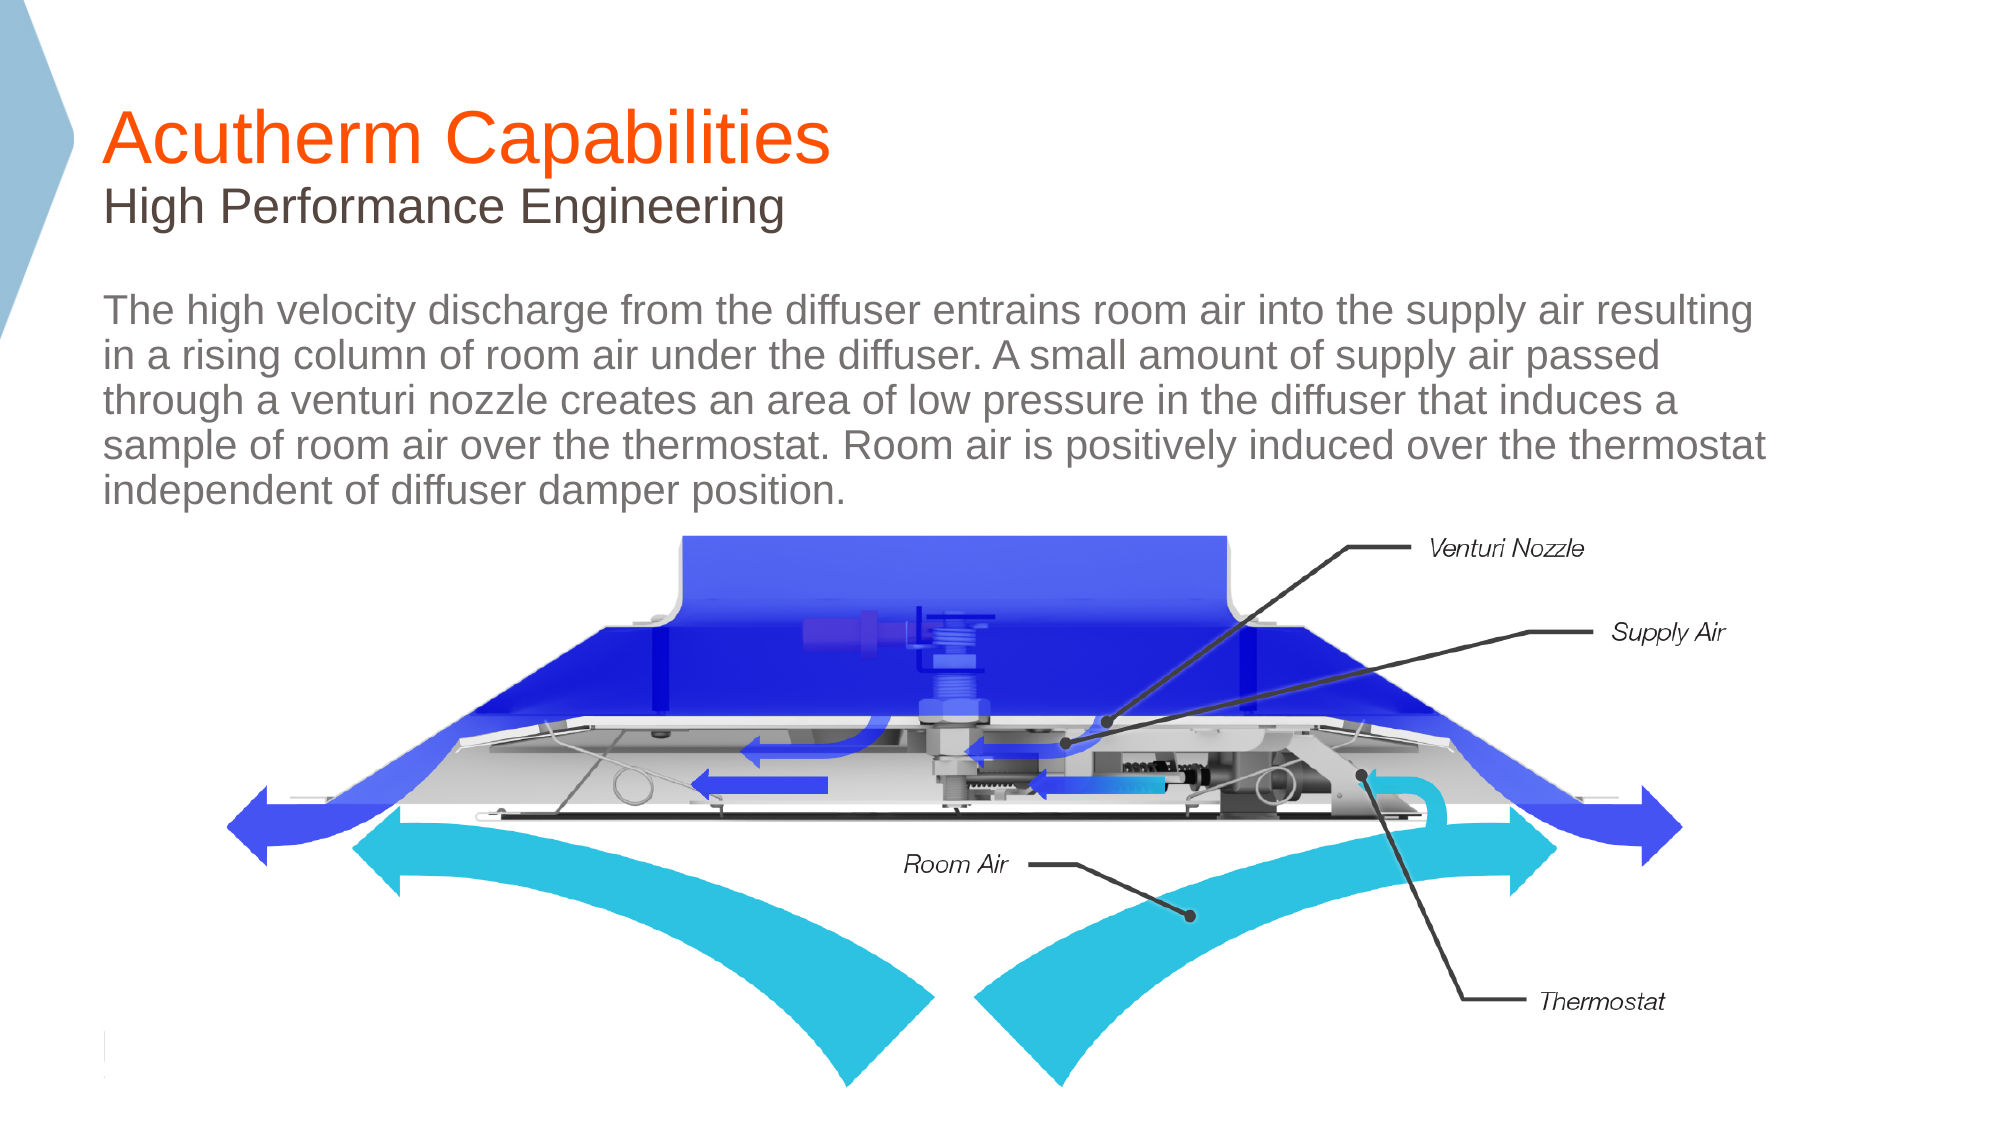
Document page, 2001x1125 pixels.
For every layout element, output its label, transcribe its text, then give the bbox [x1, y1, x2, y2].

picture [0, 0, 2000, 1125]
list The high velocity discharge from the diffuser entrains room air into the supply air resulting in a rising column of room air under the diffuser. A small amount of supply air passed through a venturi nozzle creates an area of low pressure in the diffuser that induces a sample of room air over the thermostat. Room air is positively induced over the thermostat independent of diffuser damper position. [87, 281, 1813, 995]
title Acutherm Capabilities [87, 59, 1813, 188]
list High Performance Engineering [87, 172, 1498, 255]
